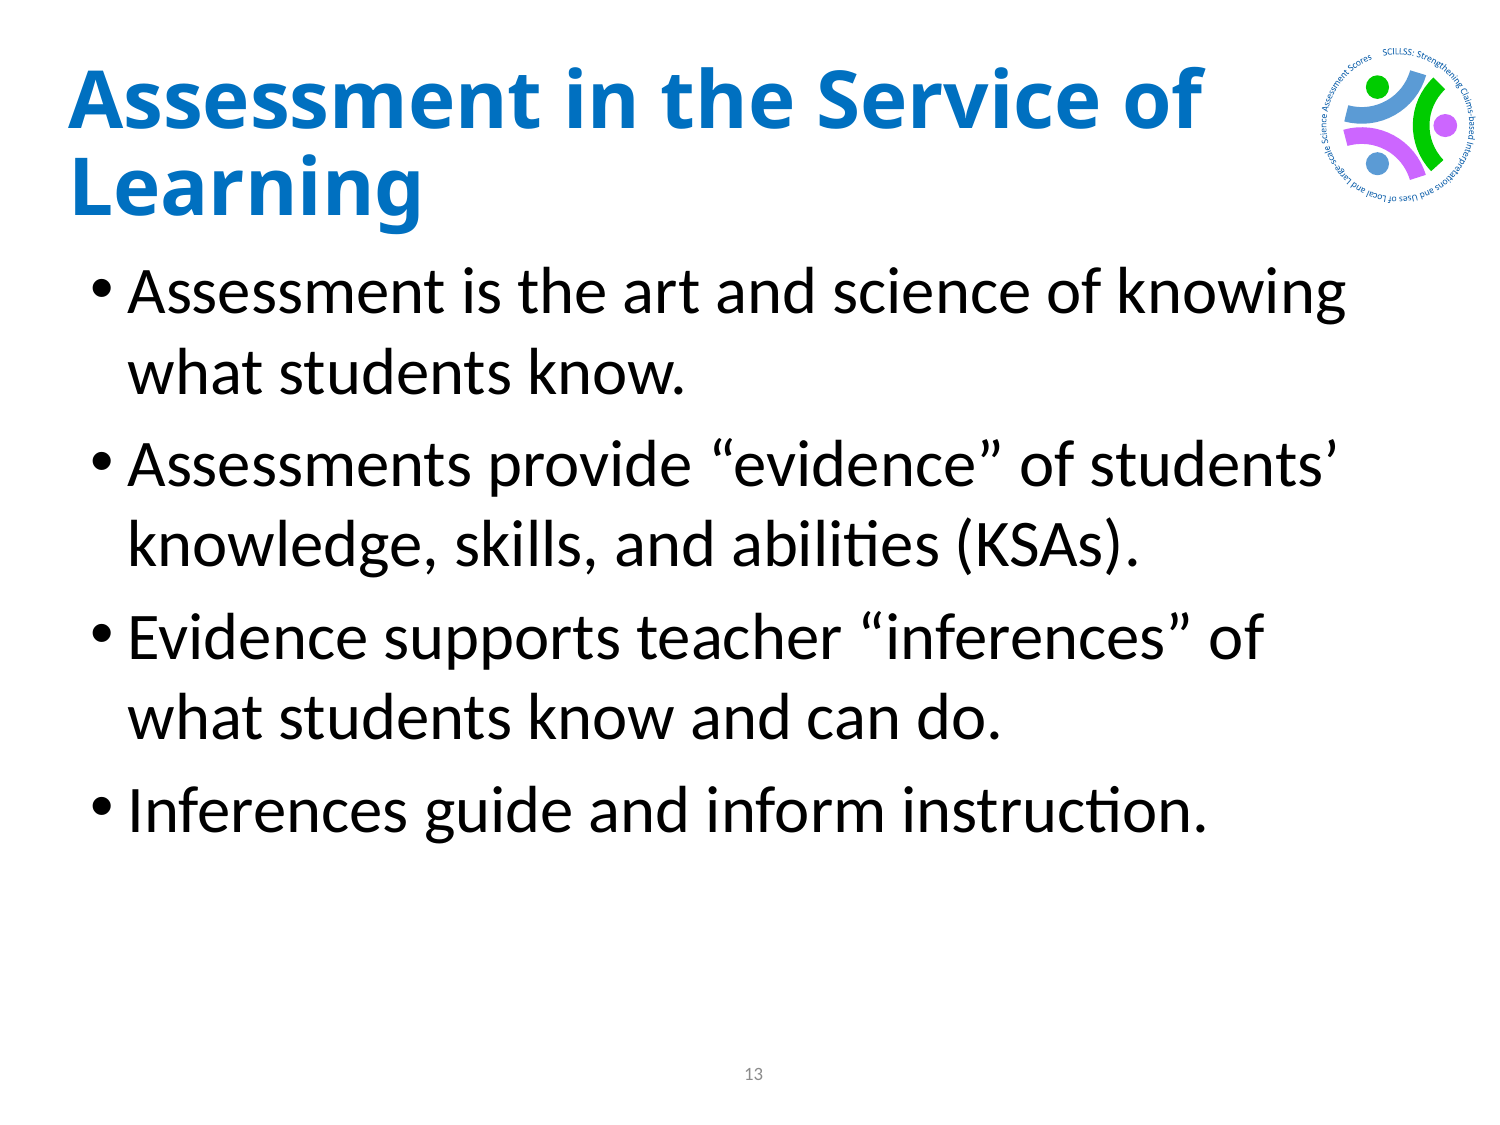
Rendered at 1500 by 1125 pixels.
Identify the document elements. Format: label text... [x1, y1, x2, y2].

title Assessment in the Service of Learning [53, 52, 1404, 240]
list Assessment is the art and science of knowing what students know. Assessments provide “evidence” of students’ knowledge, skills, and abilities (KSAs). Evidence supports teacher “inferences” of what students know and can do. Inferences guide and inform instruction. [75, 239, 1425, 1025]
